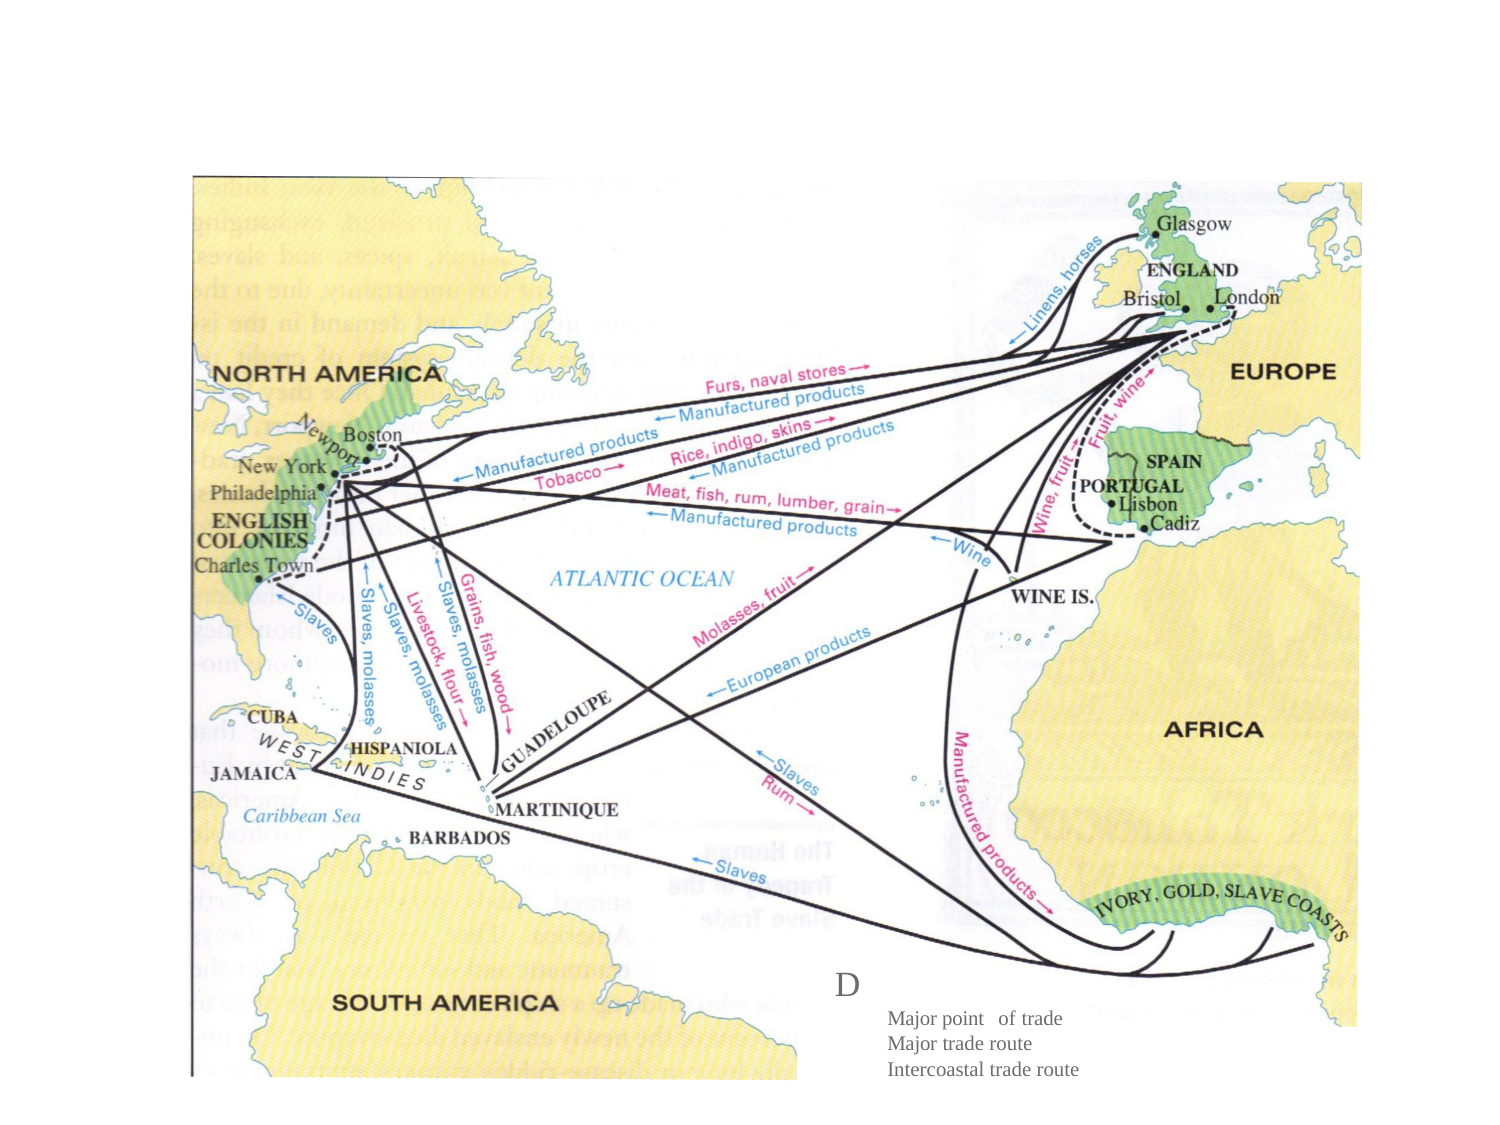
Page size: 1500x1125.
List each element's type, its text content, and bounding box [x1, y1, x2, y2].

text_box D Major point of trade Major trade route Intercoastal trade route [832, 959, 1084, 1081]
text_box [186, 172, 1363, 1082]
